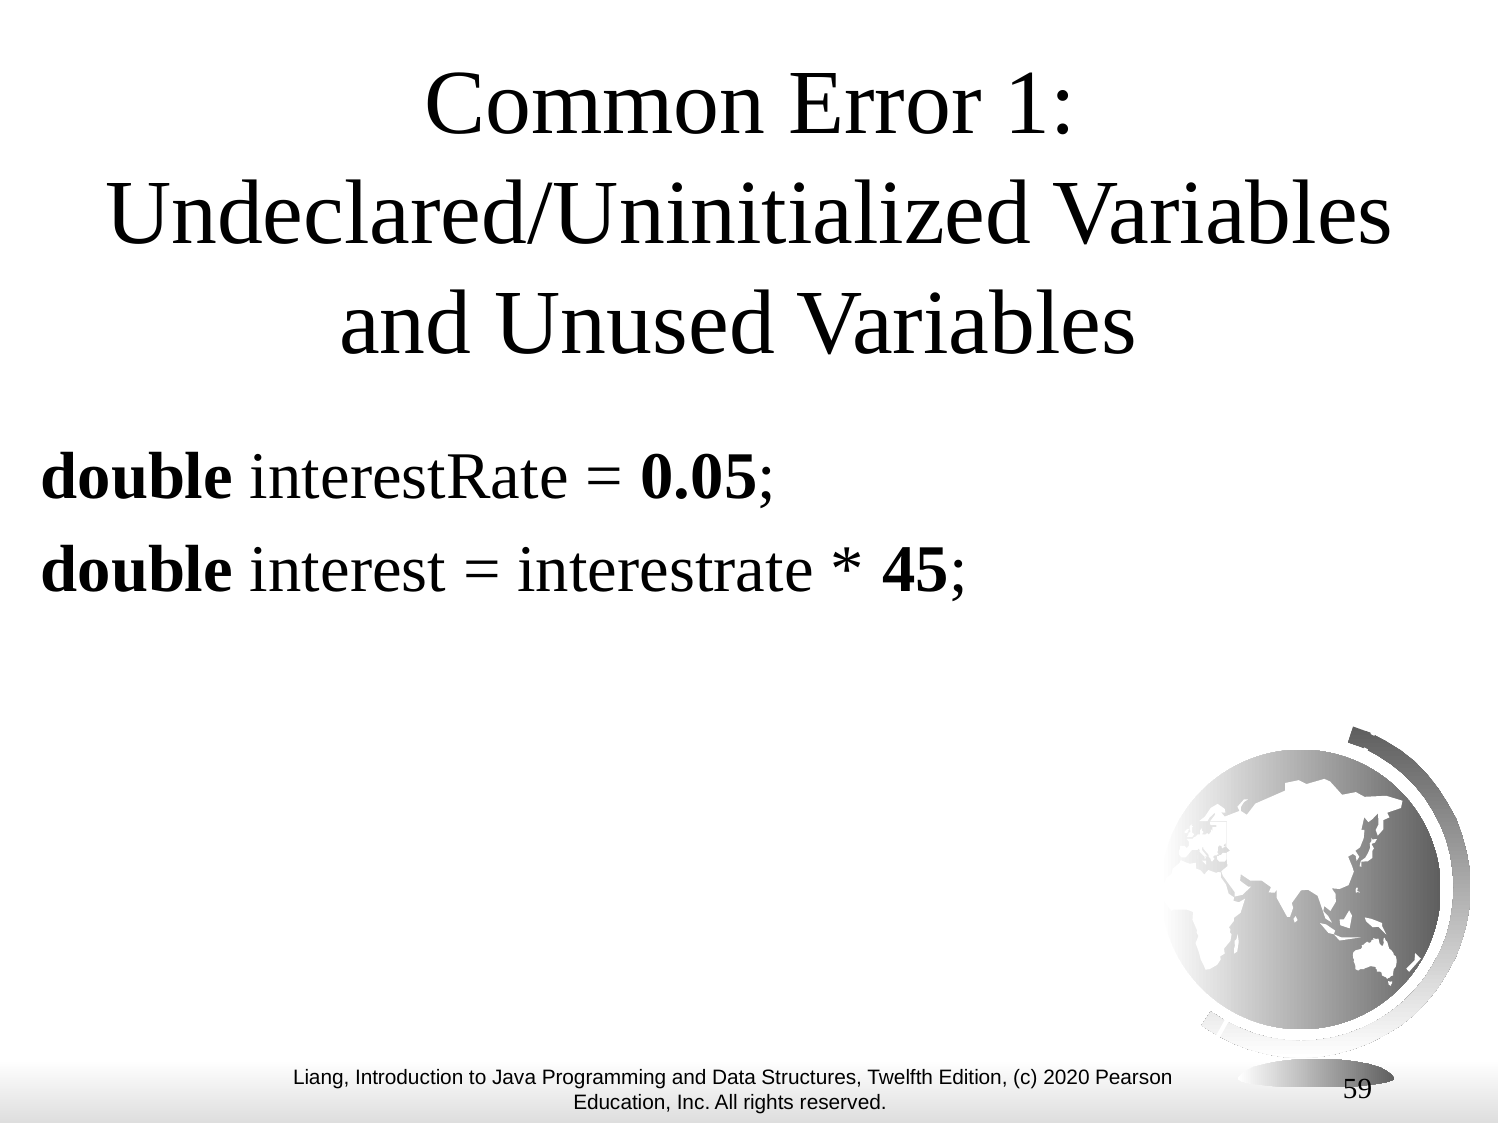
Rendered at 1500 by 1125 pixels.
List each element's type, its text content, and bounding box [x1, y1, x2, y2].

text_box [150, 249, 1388, 325]
slide_number 59 [1074, 1049, 1388, 1125]
title Common Error 1: Undeclared/Uninitialized Variables and Unused Variables [25, 58, 1476, 355]
text_box double interestRate = 0.05; double interest = interestrate * 45; [25, 423, 1476, 1048]
